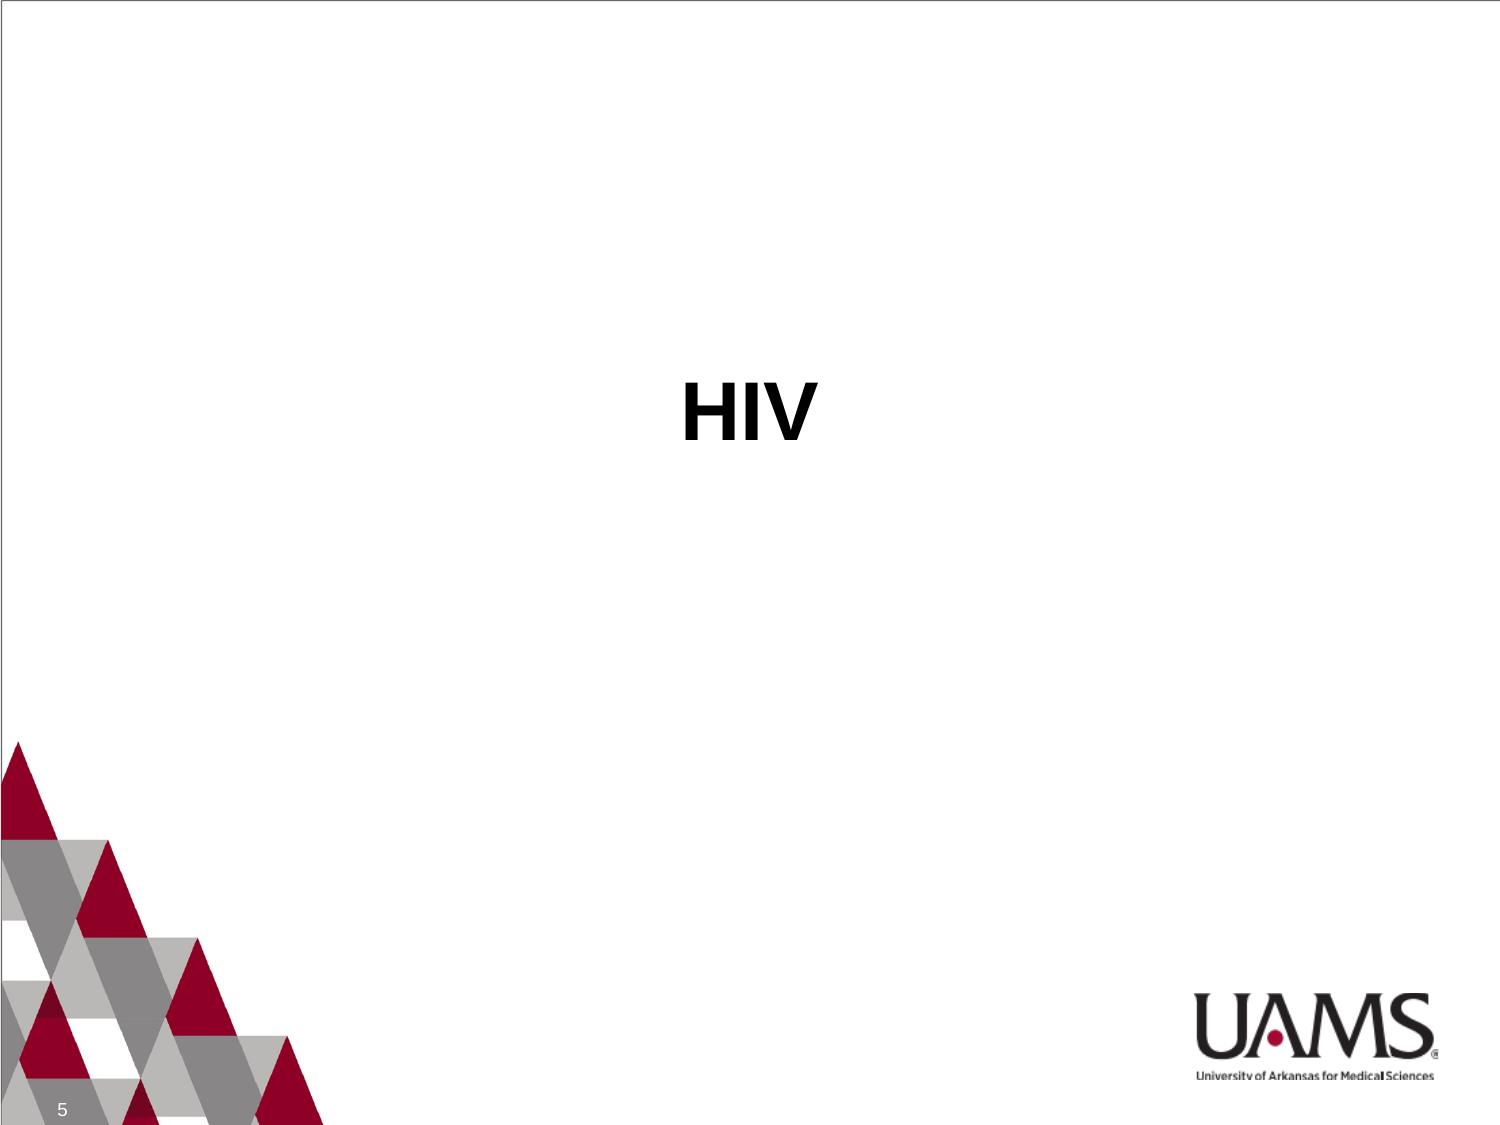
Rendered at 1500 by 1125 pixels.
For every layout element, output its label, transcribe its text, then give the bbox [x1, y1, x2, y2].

title HIV [125, 350, 1375, 450]
picture [0, 0, 1500, 1125]
